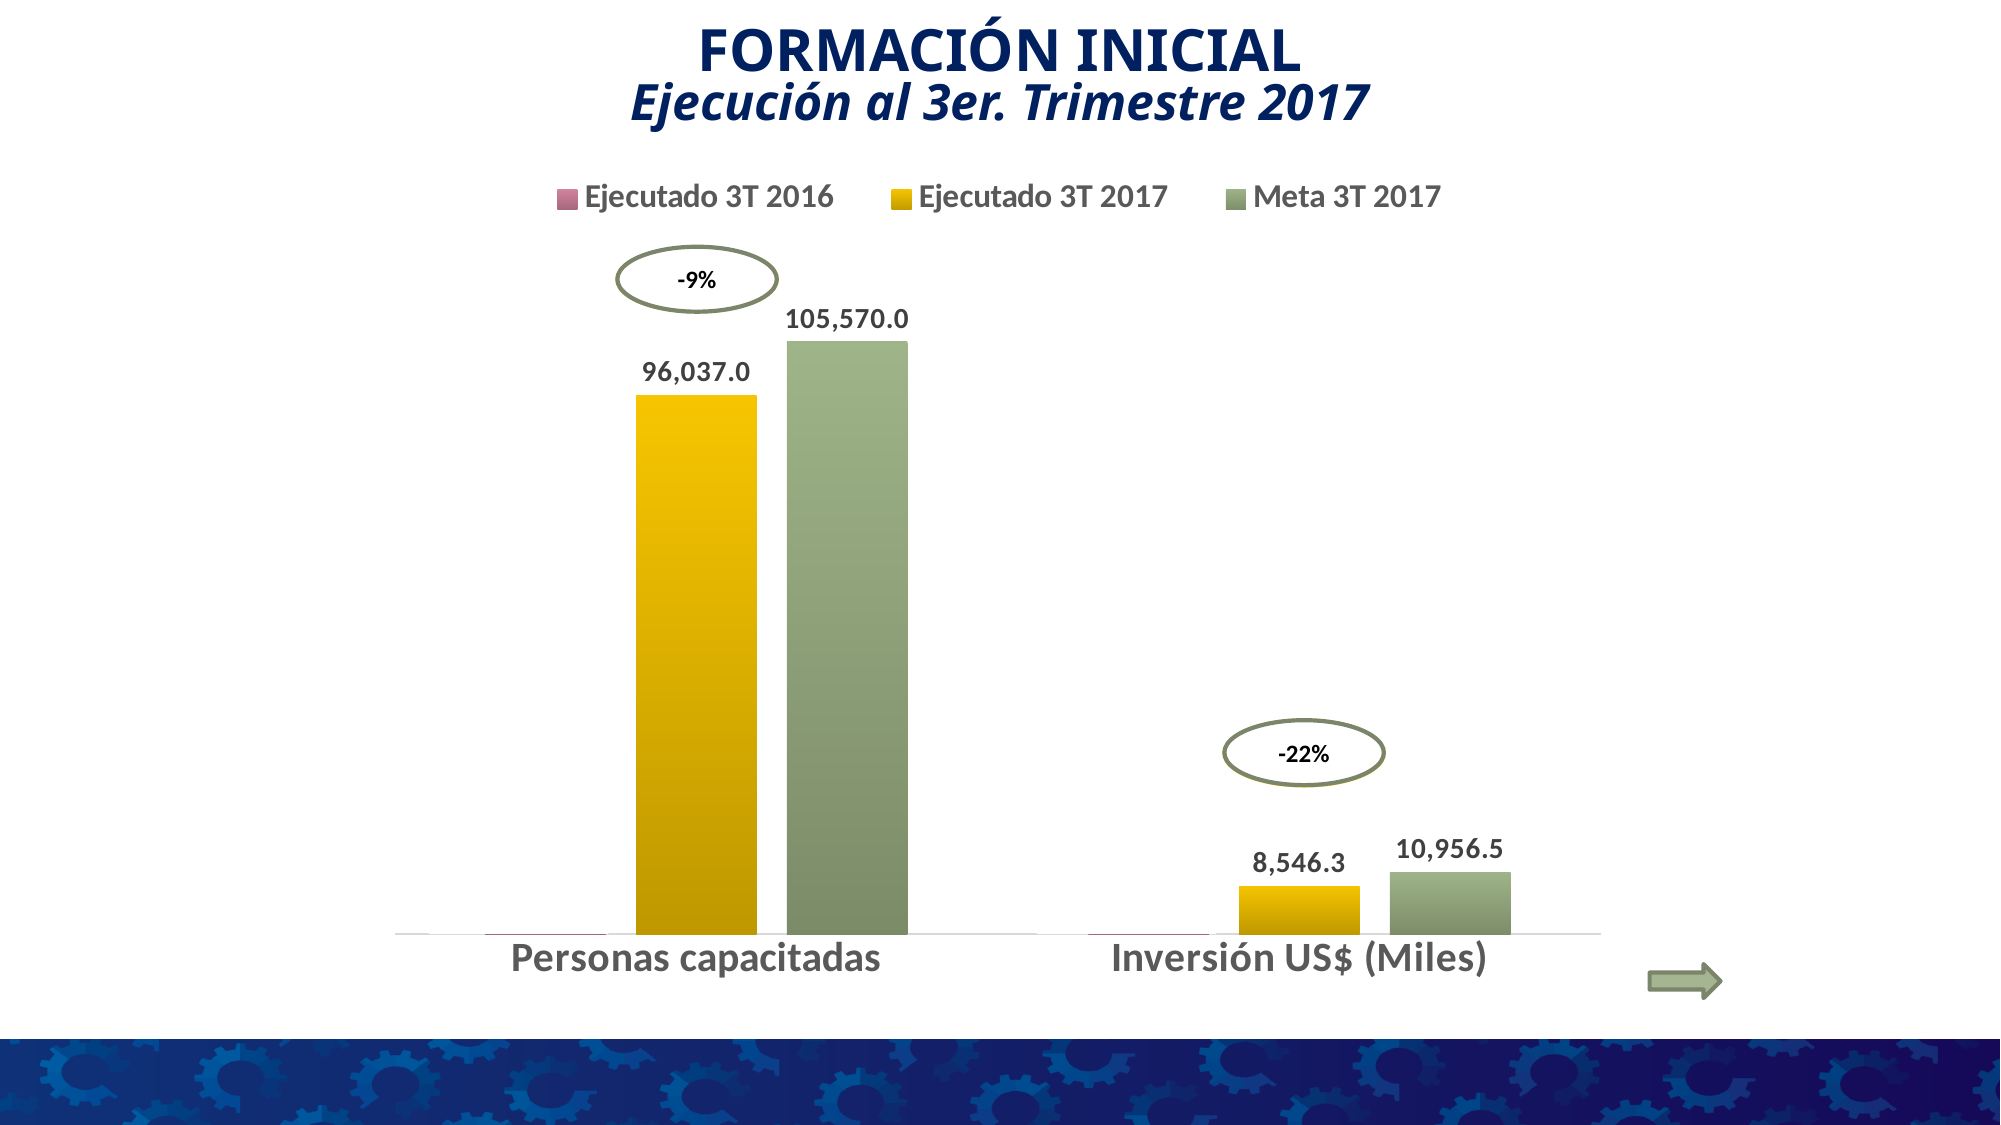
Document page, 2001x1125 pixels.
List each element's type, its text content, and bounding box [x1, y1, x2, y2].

chart [373, 166, 1627, 1020]
text_box FORMACIÓN INICIAL Ejecución al 3er. Trimestre 2017 [438, 19, 1561, 138]
picture [0, 1039, 2000, 1125]
text_box [1647, 962, 1723, 1001]
